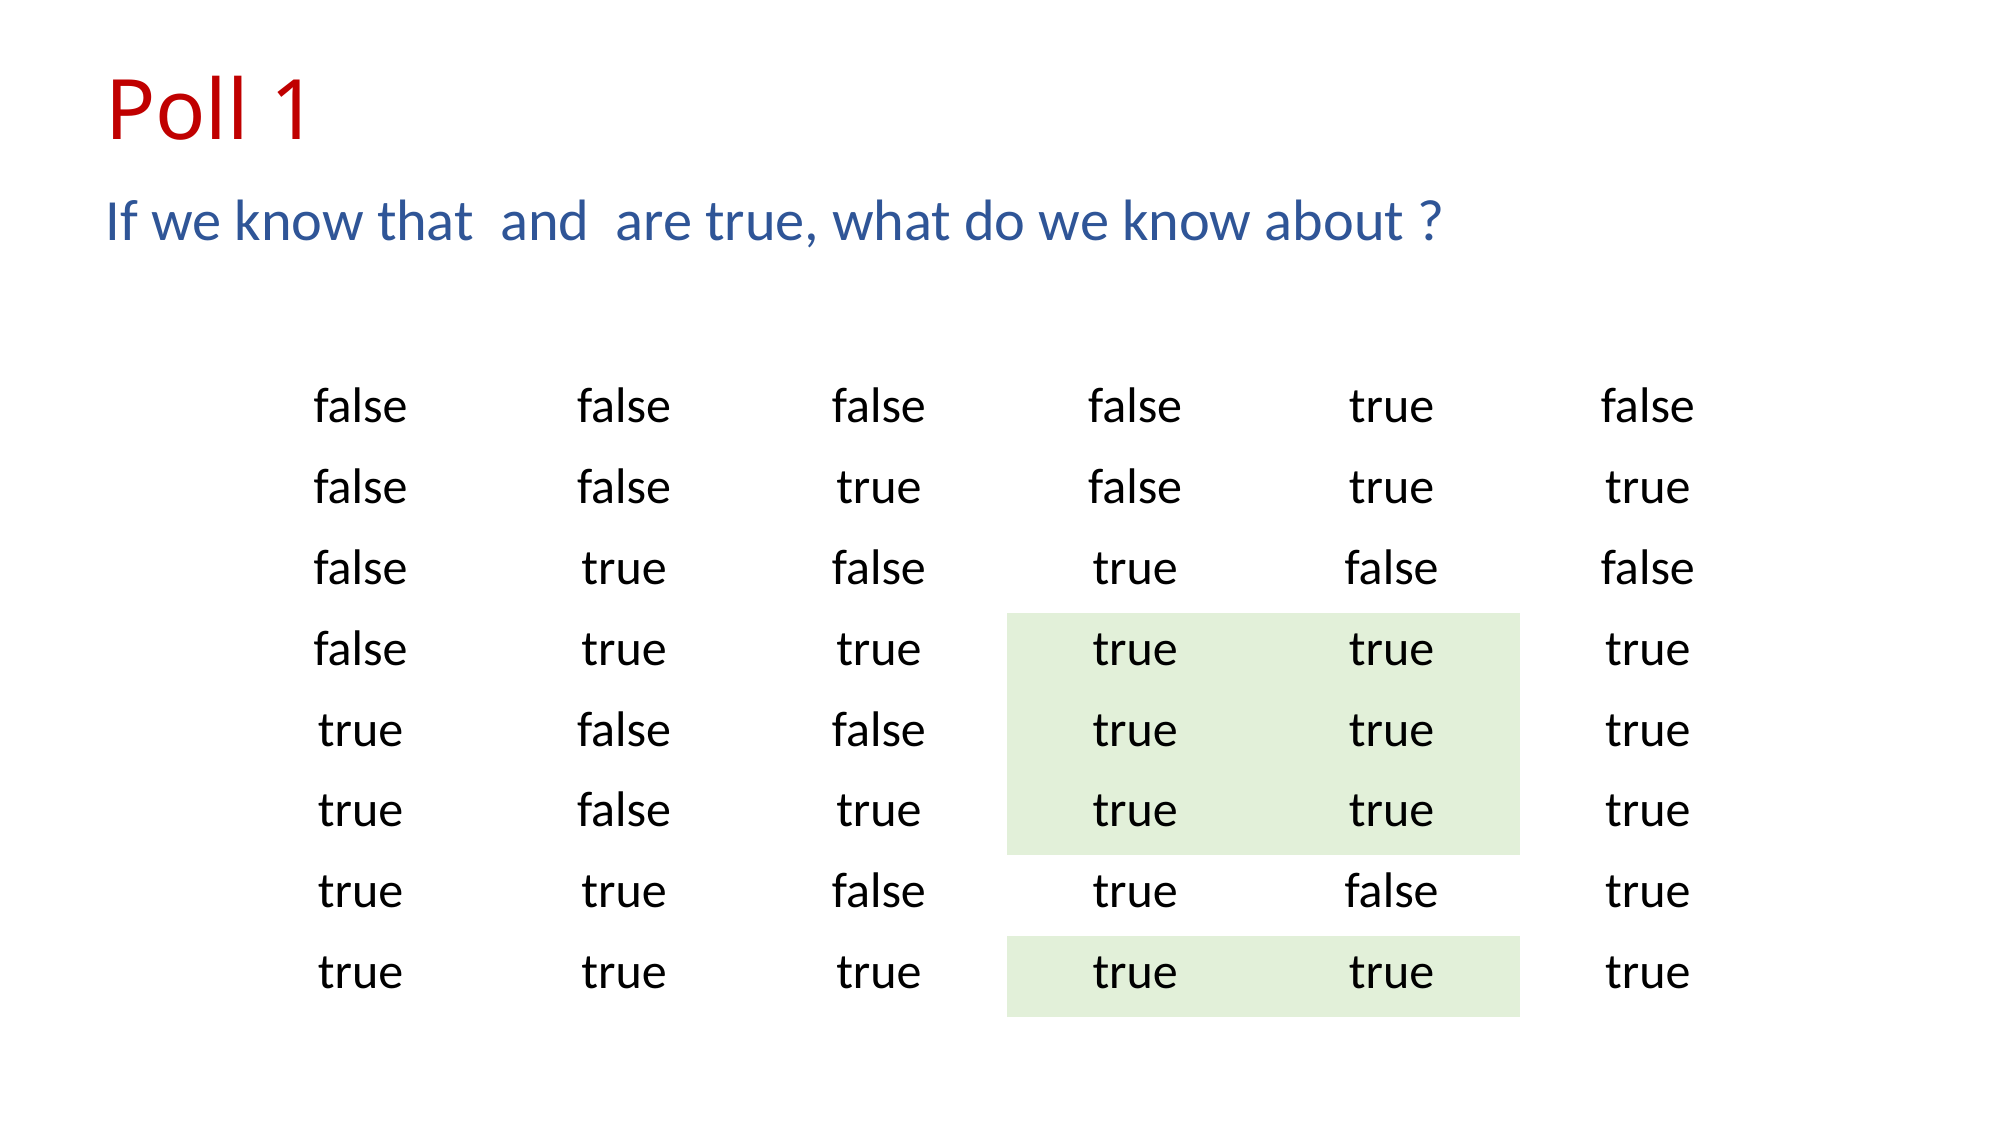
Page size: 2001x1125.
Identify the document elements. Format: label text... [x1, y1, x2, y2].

title Poll 1 [90, 60, 1816, 164]
